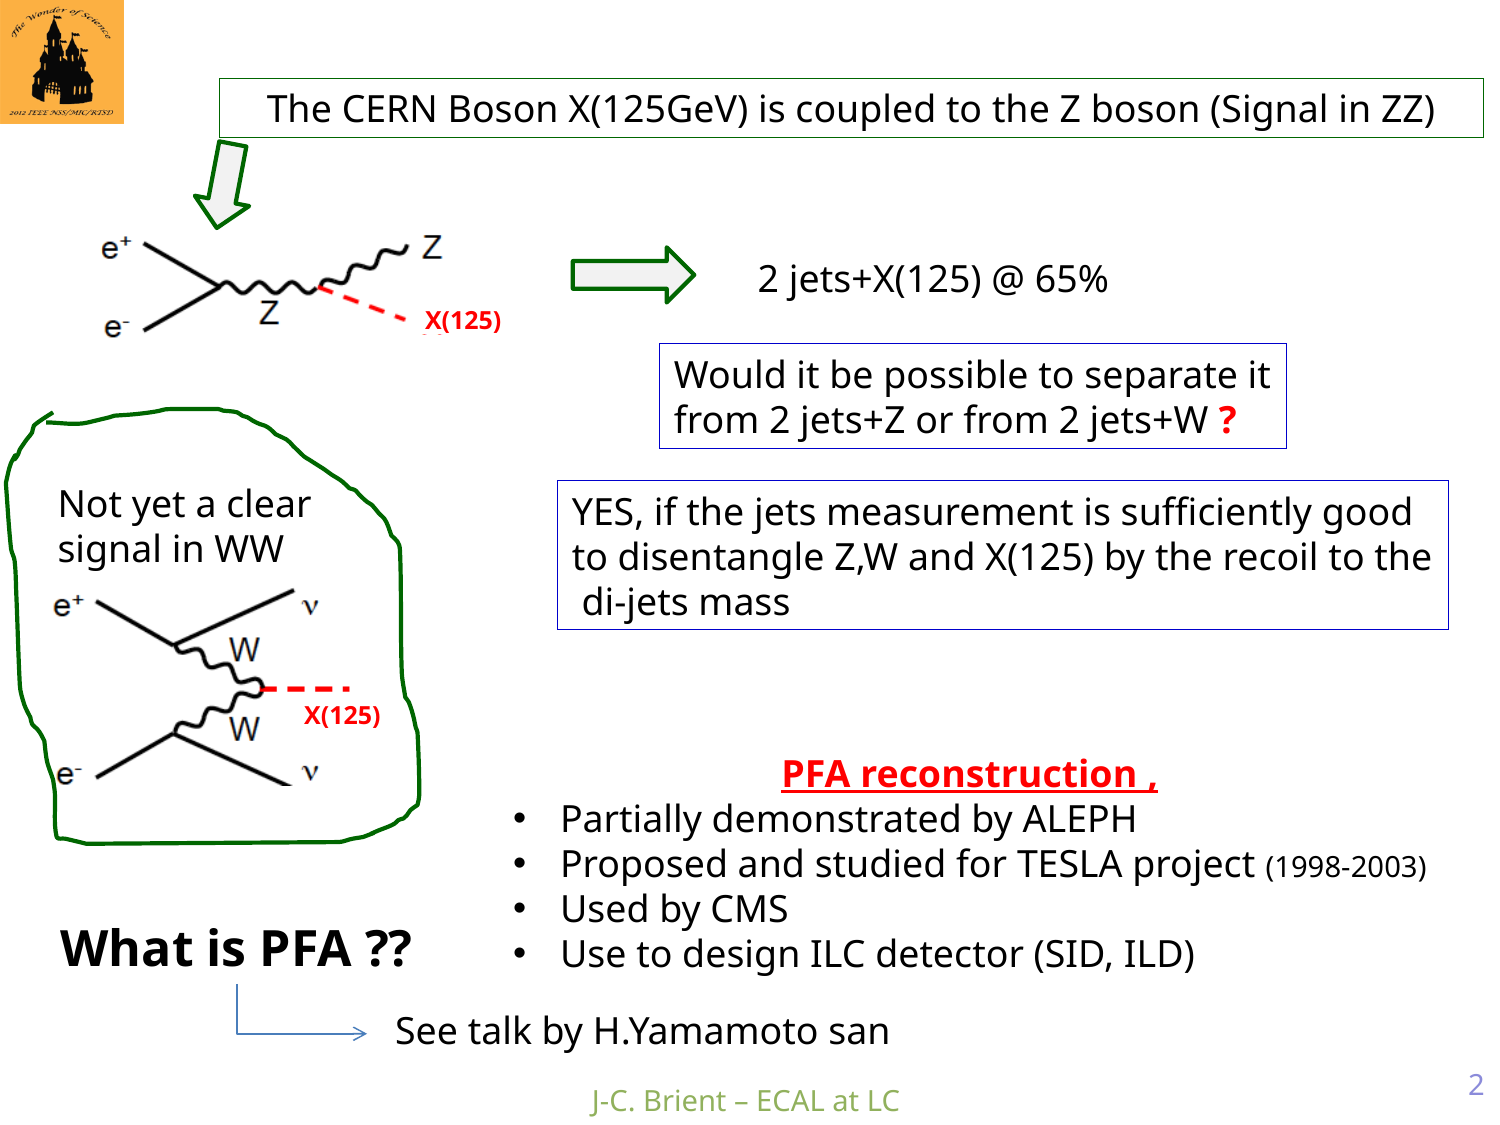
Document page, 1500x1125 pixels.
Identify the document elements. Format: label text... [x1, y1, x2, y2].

text_box [570, 245, 697, 305]
text_box X(125) [483, 304, 514, 335]
text_box The CERN Boson X(125GeV) is coupled to the Z boson (Signal in ZZ) [219, 78, 1484, 138]
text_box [277, 944, 327, 1075]
text_box [3, 406, 422, 846]
slide_number 2 [1391, 1052, 1500, 1121]
text_box YES, if the jets measurement is sufficiently good to disentangle Z,W and X(125) by the recoil to the di-jets mass [557, 480, 1449, 630]
text_box See talk by H.Yamamoto san [380, 999, 906, 1060]
text_box What is PFA ?? [46, 909, 428, 984]
text_box PFA reconstruction , Partially demonstrated by ALEPH Proposed and studied for TESLA project (1998-2003) Used by CMS Use to design ILC detector (SID, ILD) [498, 742, 1442, 983]
text_box Would it be possible to separate it from 2 jets+Z or from 2 jets+W ? [659, 343, 1287, 449]
text_box 2 jets+X(125) @ 65% [742, 247, 1135, 307]
picture [17, 578, 377, 786]
footer J-C. Brient – ECAL at LC [512, 1069, 988, 1125]
text_box [207, 139, 249, 194]
picture [0, 0, 124, 124]
picture [66, 195, 479, 382]
